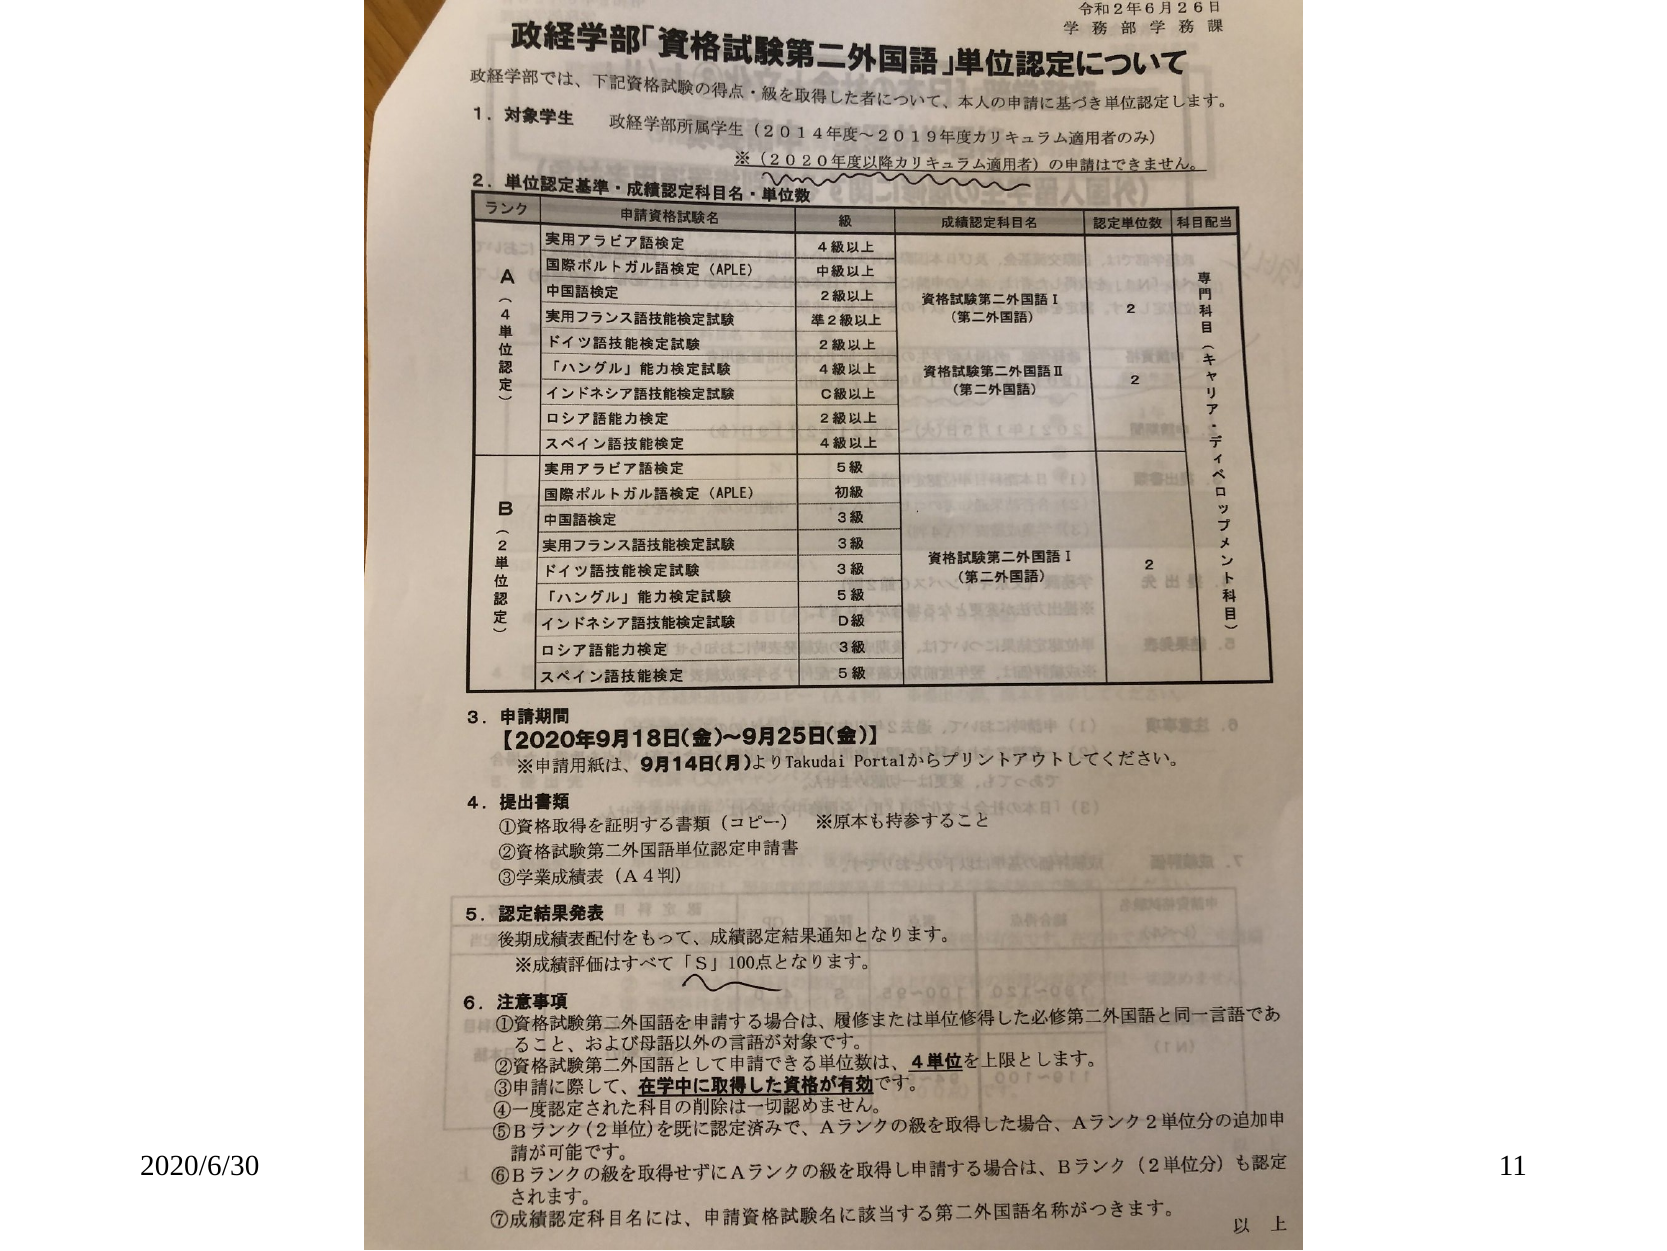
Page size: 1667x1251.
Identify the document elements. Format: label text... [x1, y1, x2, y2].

picture [364, 0, 1303, 1250]
slide_number 11 [1308, 1138, 1543, 1223]
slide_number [124, 1138, 359, 1223]
